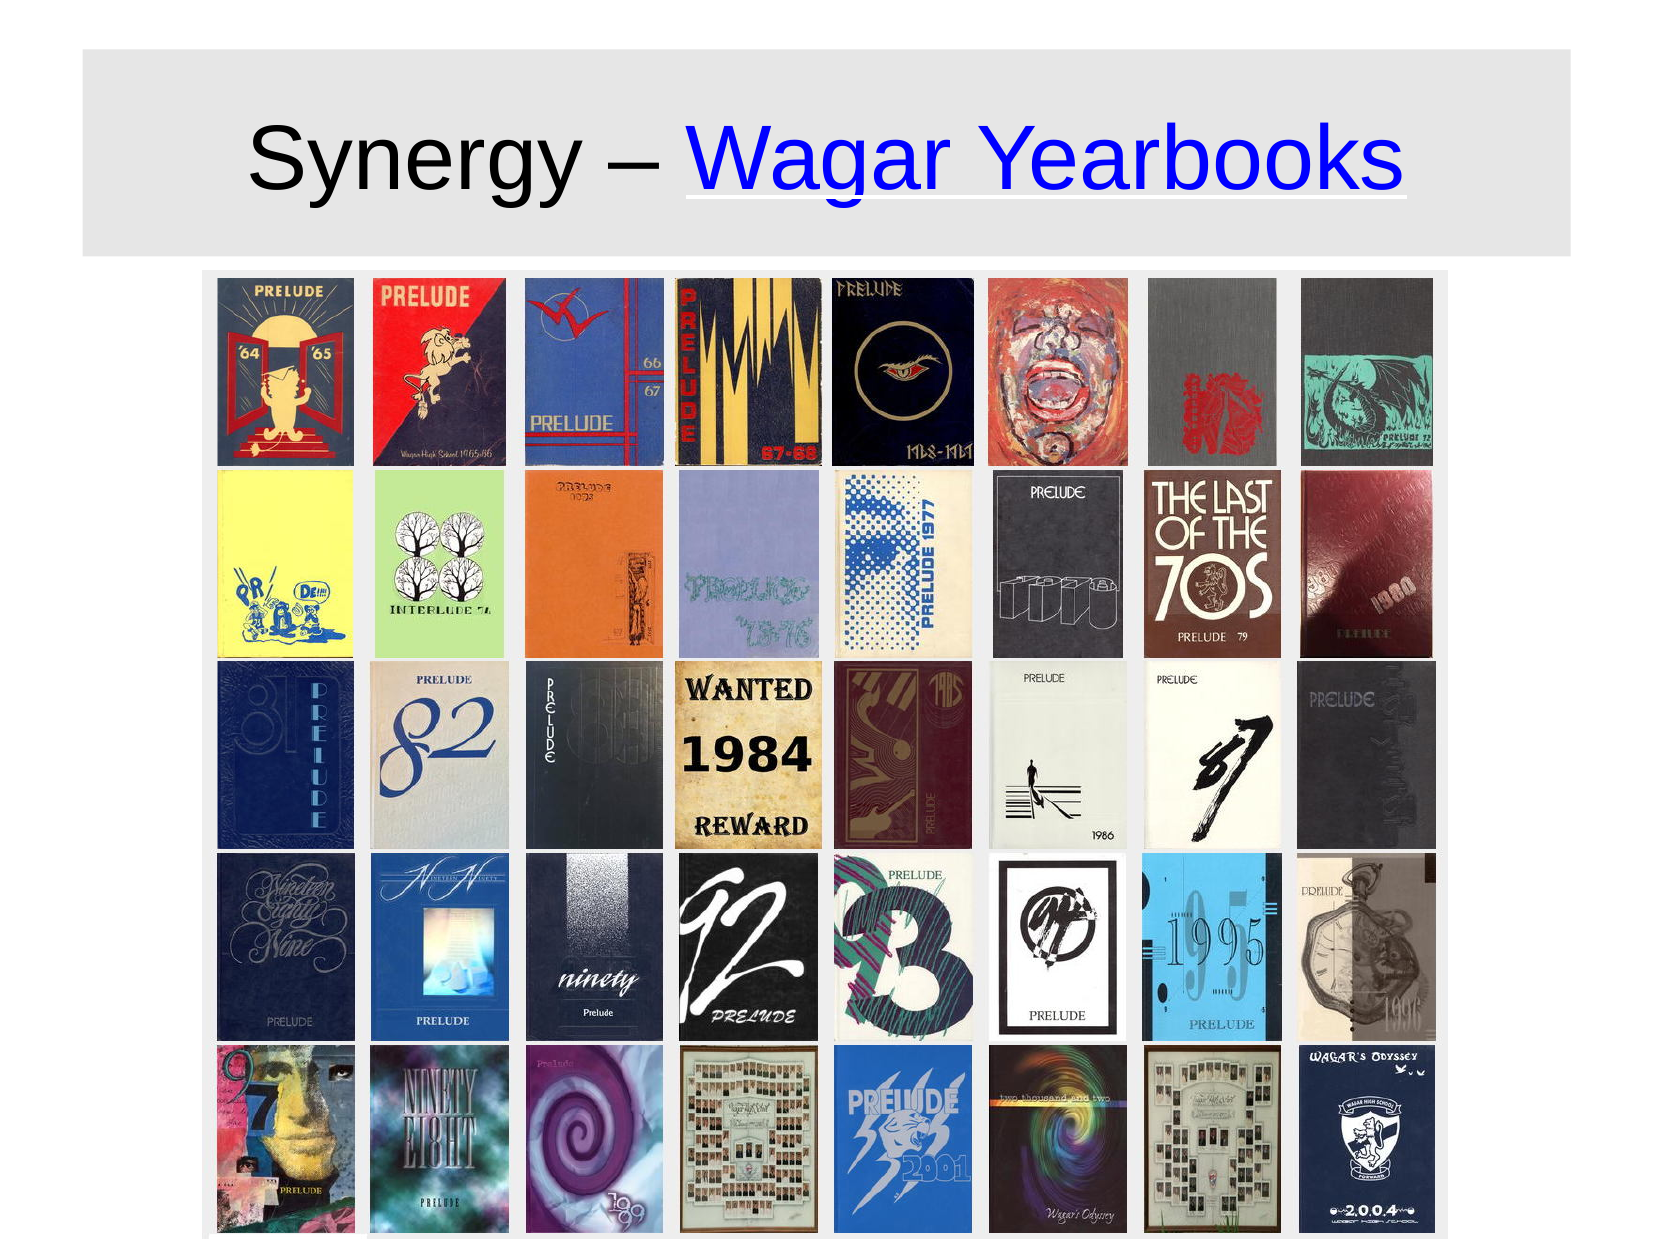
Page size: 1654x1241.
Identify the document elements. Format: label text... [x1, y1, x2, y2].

picture [201, 269, 1448, 1239]
text_box Synergy – Wagar Yearbooks [82, 49, 1571, 257]
